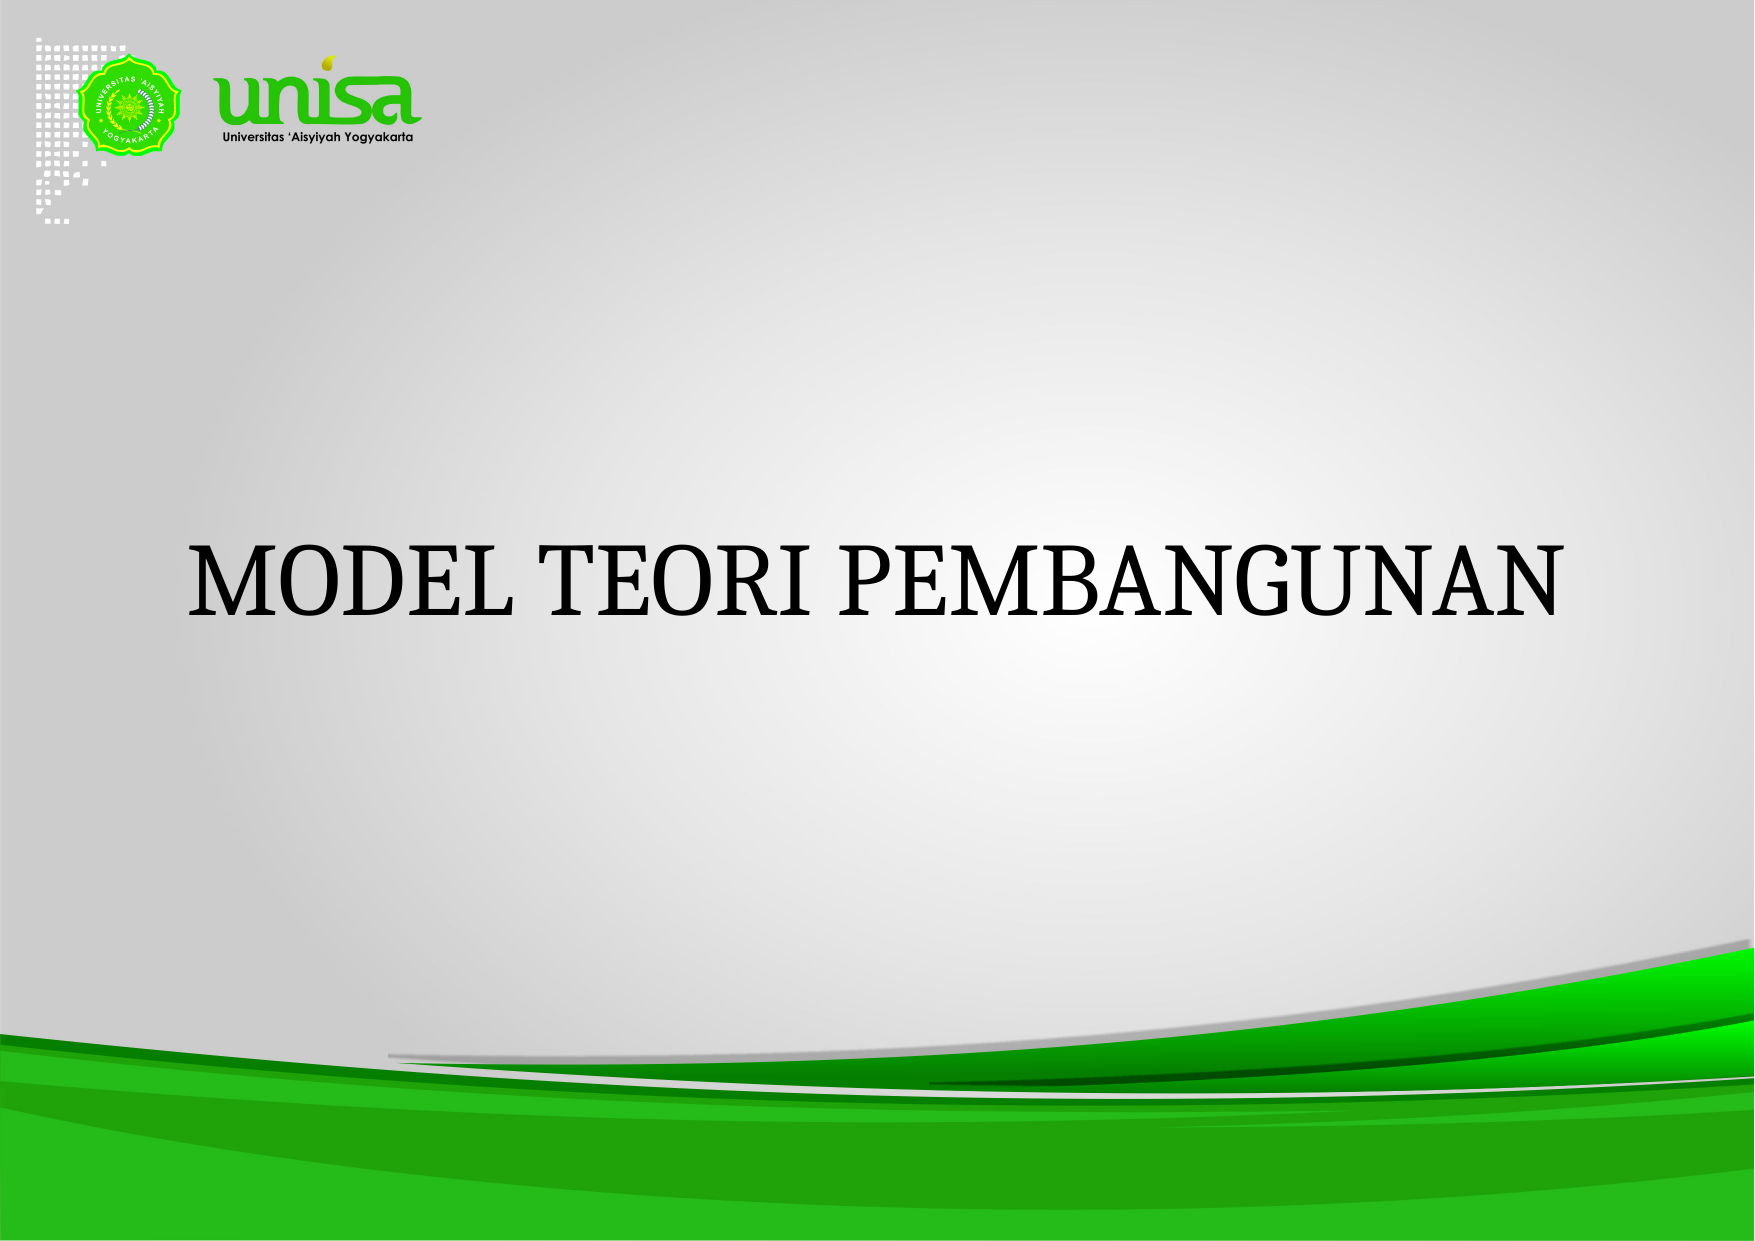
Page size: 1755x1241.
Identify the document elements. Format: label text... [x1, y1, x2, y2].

picture [0, 0, 1755, 1241]
title MODEL TEORI PEMBANGUNAN [87, 470, 1667, 677]
